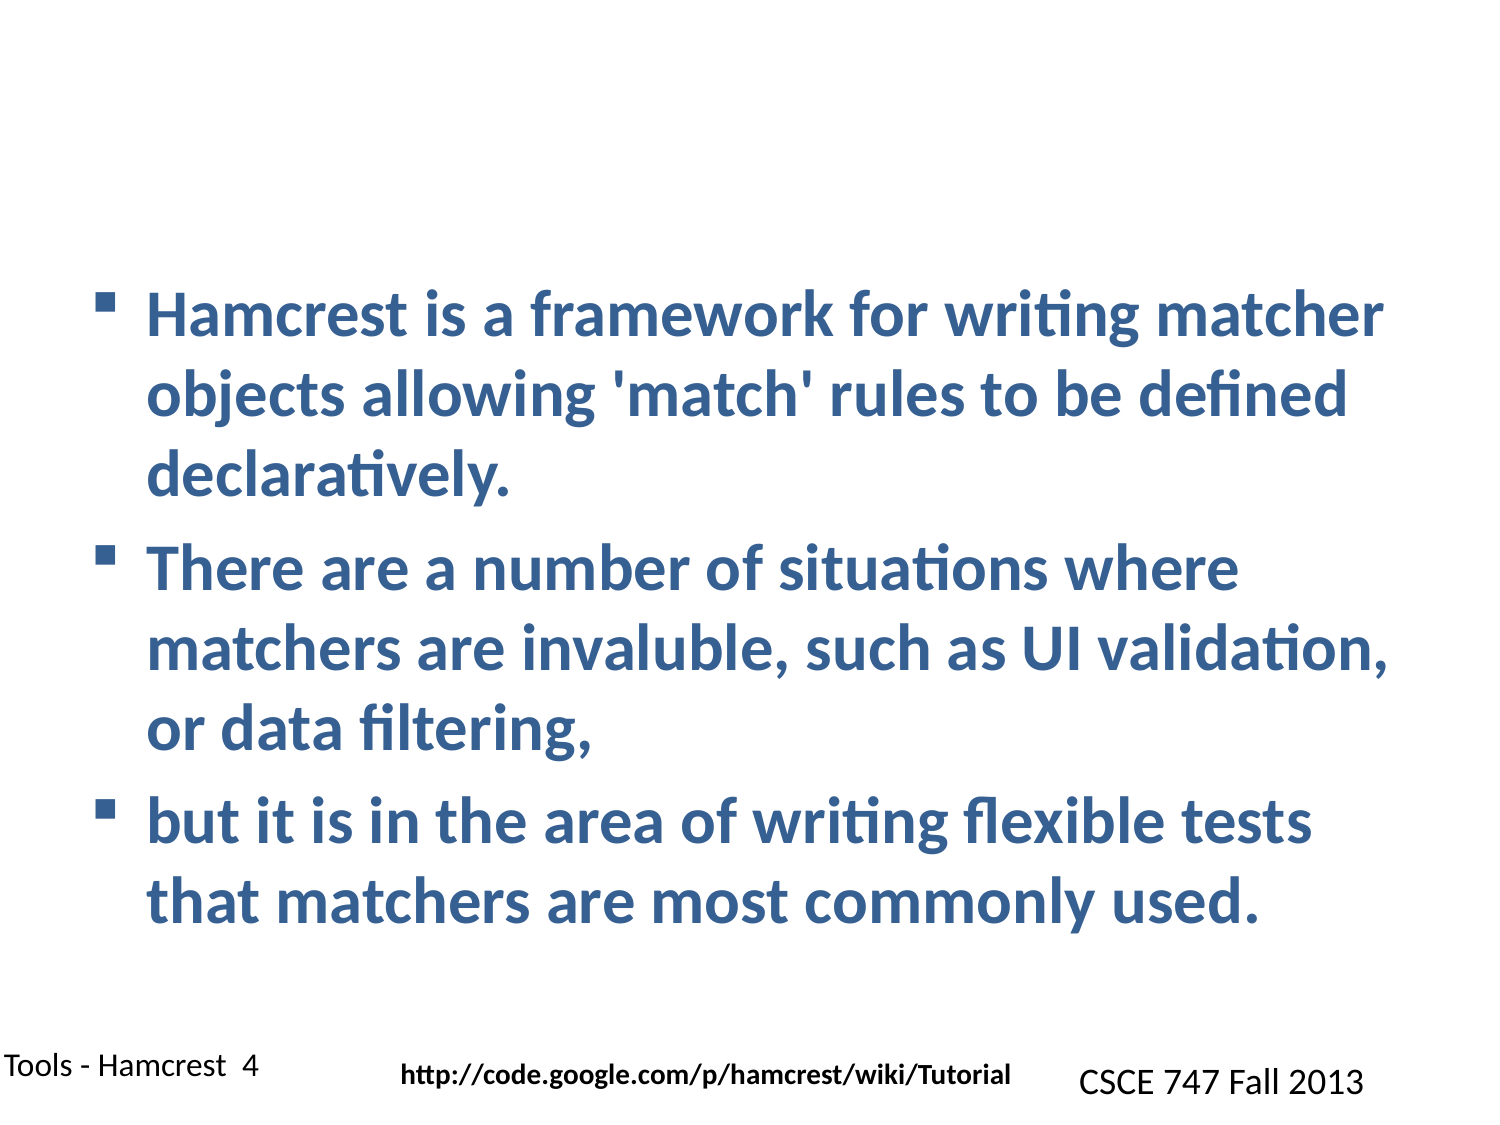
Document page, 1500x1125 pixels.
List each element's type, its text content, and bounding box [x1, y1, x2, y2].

list Hamcrest is a framework for writing matcher objects allowing 'match' rules to be defined declaratively. There are a number of situations where matchers are invaluble, such as UI validation, or data filtering, but it is in the area of writing flexible tests that matchers are most commonly used. [75, 262, 1425, 1005]
text_box http://code.google.com/p/hamcrest/wiki/Tutorial [374, 1042, 1038, 1103]
